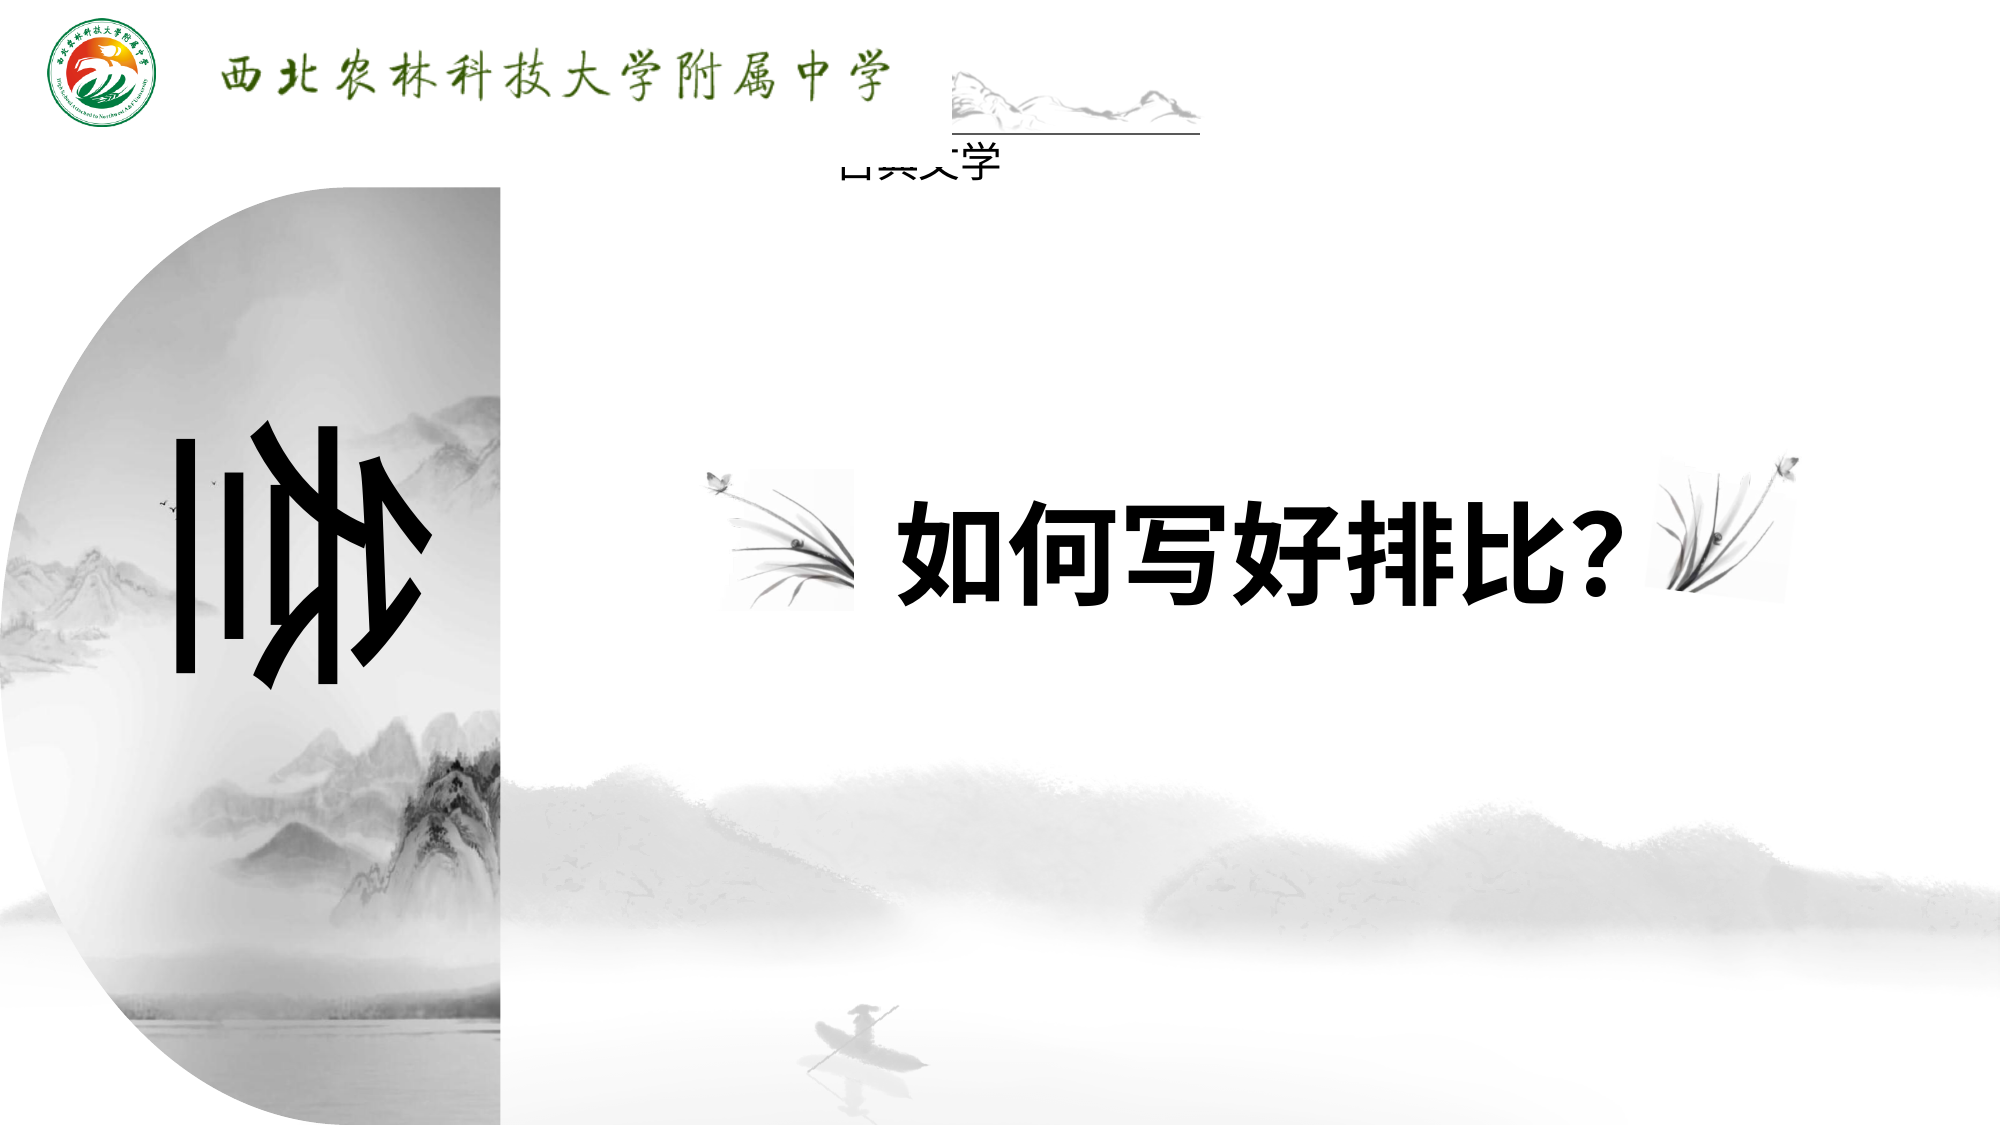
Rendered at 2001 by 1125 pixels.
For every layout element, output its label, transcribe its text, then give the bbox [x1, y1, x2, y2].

text_box [0, 186, 502, 717]
picture [699, 469, 854, 611]
text_box 叁 [105, 396, 485, 684]
picture [1645, 434, 1802, 603]
picture [47, 18, 156, 127]
picture [161, 0, 1222, 167]
picture [0, 717, 2000, 1125]
text_box 如何写好排比？ [879, 477, 1697, 627]
